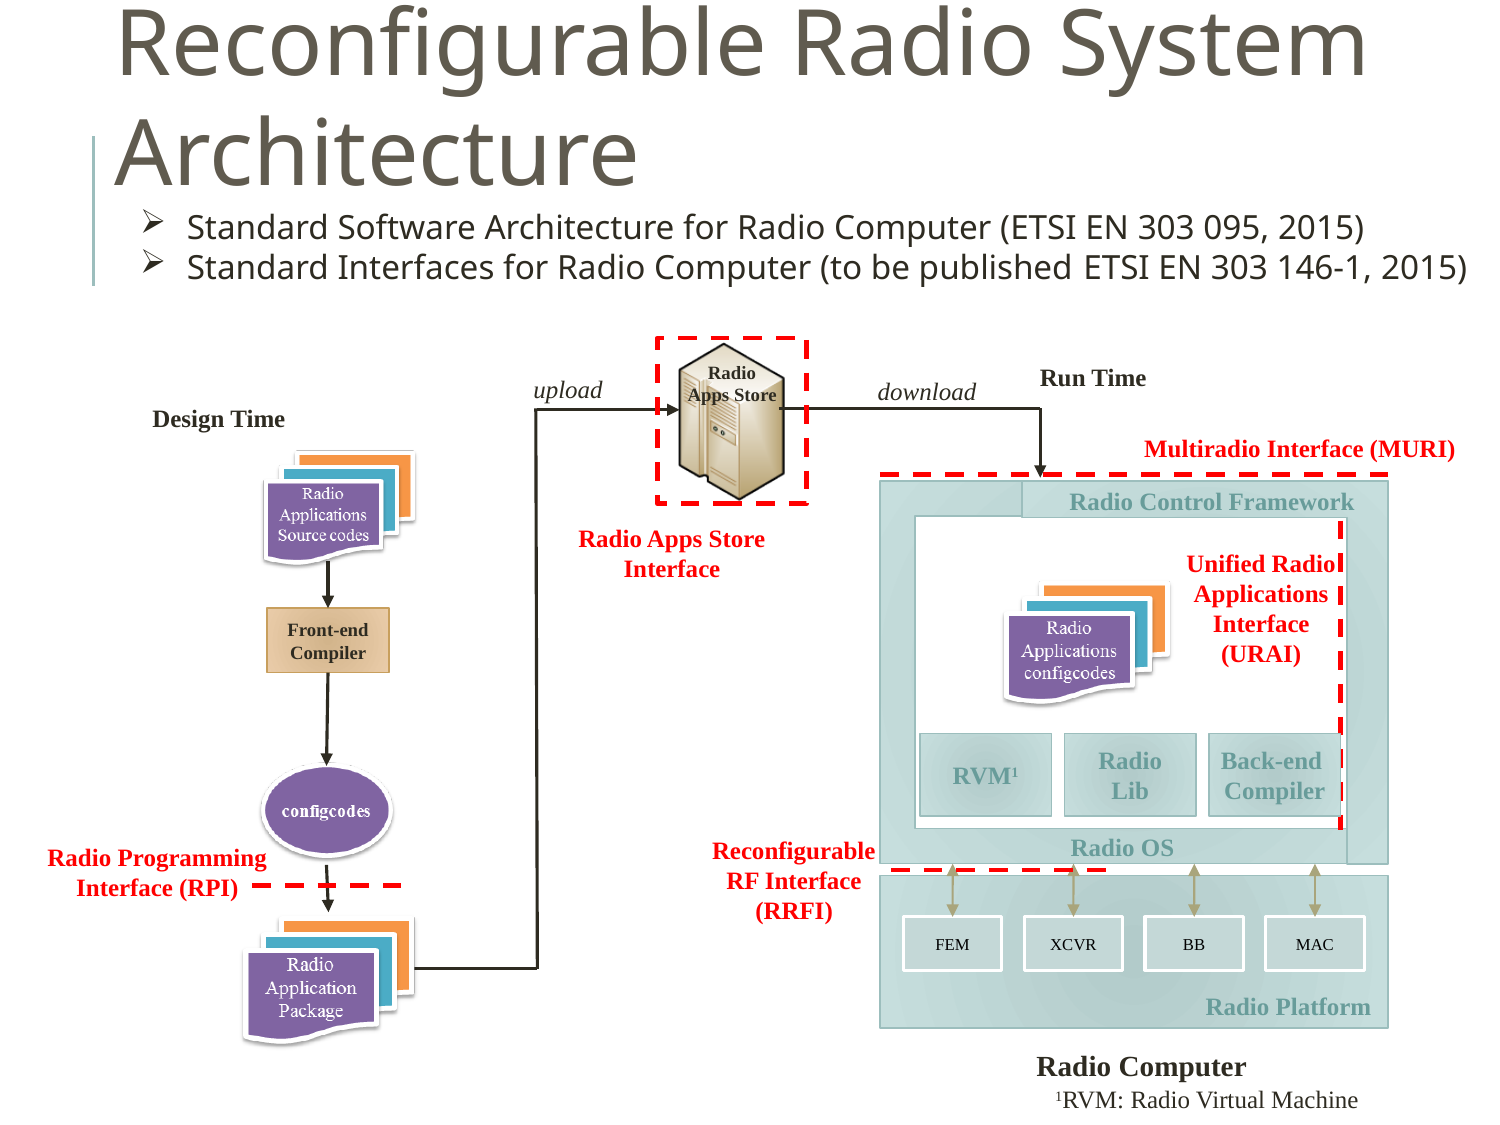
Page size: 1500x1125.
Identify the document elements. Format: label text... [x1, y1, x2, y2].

text_box Standard Software Architecture for Radio Computer (ETSI EN 303 095, 2015) Standard Interfaces for Radio Computer (to be published ETSI EN 303 146-1, 2015) [125, 198, 1500, 294]
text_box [29, 337, 1483, 1091]
text_box Reconfigurable Radio System Architecture [99, 0, 1396, 188]
text_box 1RVM: Radio Virtual Machine [1040, 1099, 1405, 1122]
